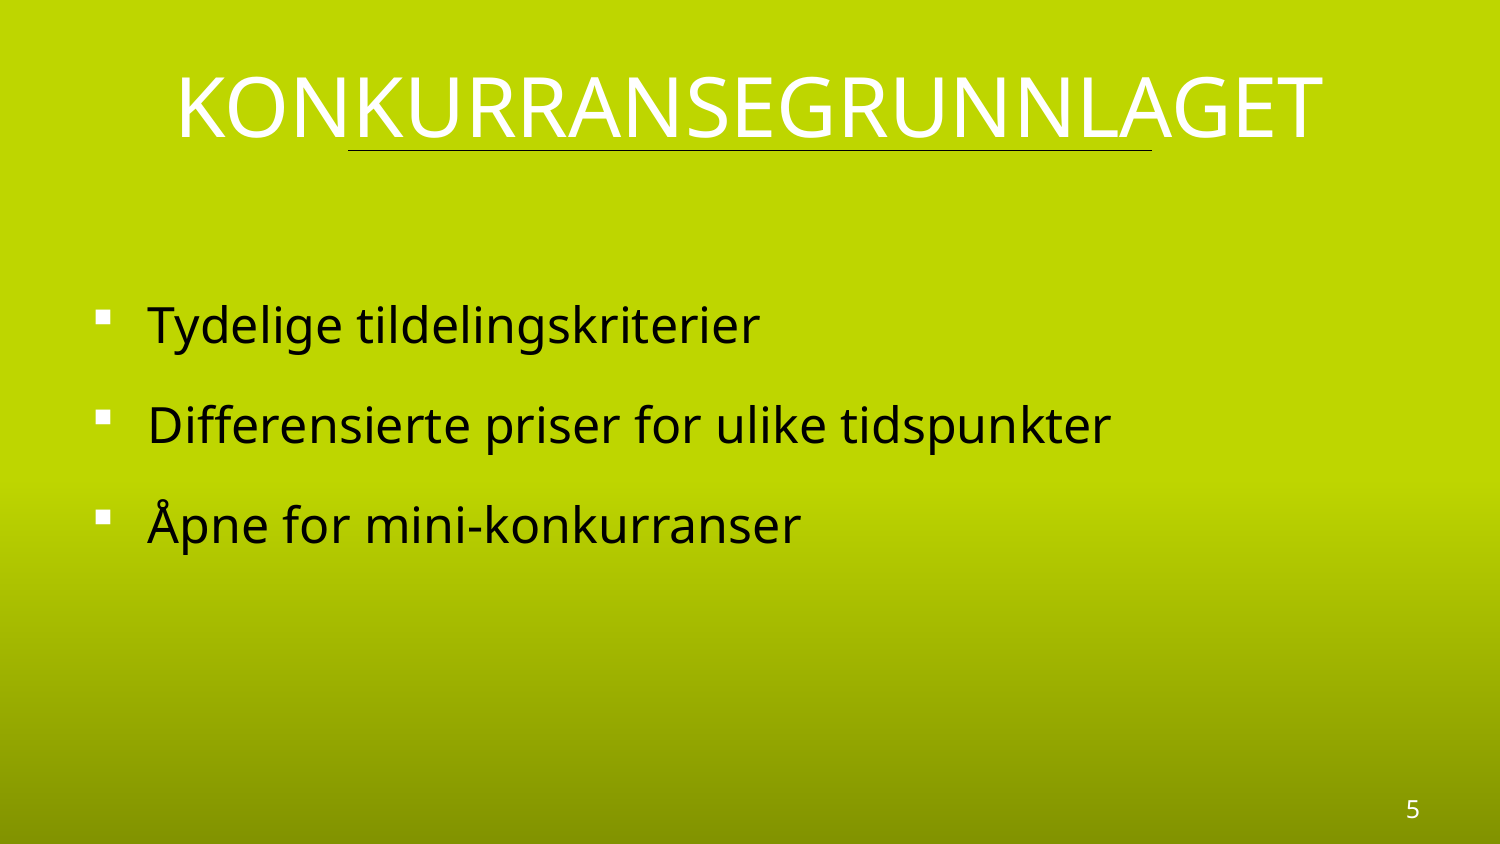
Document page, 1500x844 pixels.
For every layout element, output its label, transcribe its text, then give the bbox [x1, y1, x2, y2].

list Tydelige tildelingskriterier Differensierte priser for ulike tidspunkter Åpne for mini-konkurranser [76, 256, 1423, 824]
title Konkurransegrunnlaget [75, 33, 1425, 175]
slide_number 5 [1085, 788, 1436, 833]
